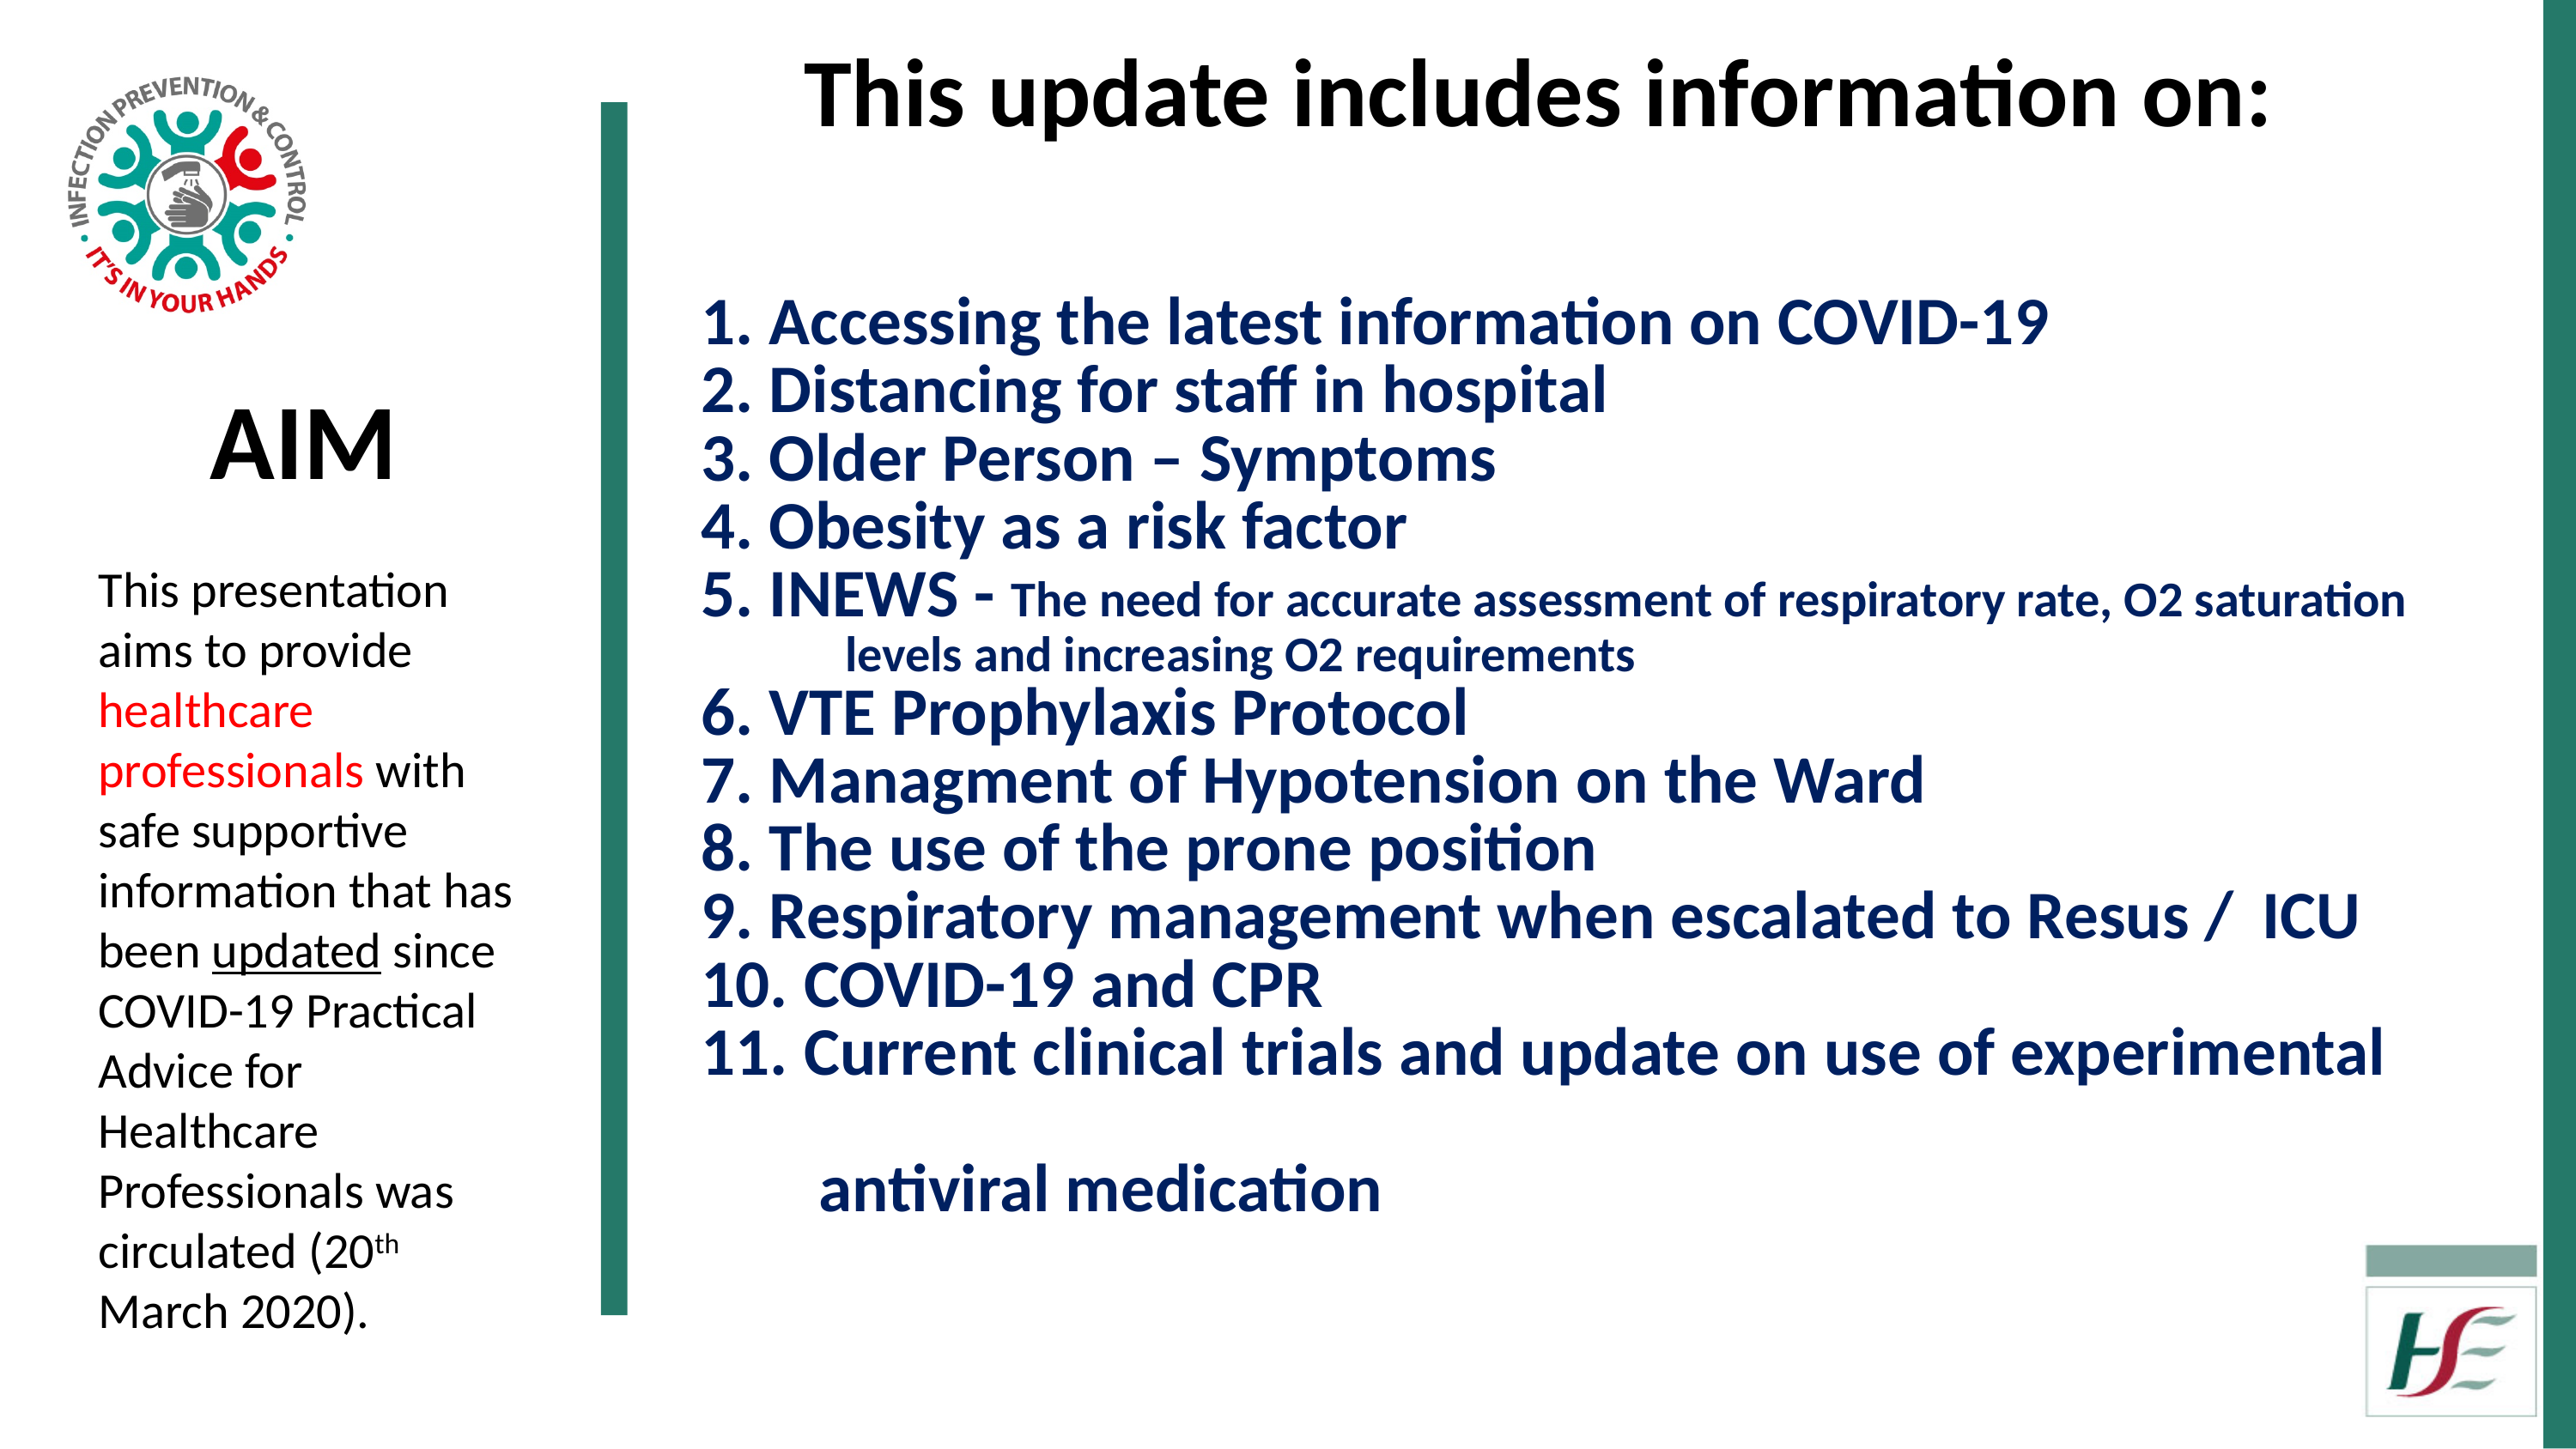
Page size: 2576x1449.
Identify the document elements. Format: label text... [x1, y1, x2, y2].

text_box AIM [197, 366, 422, 508]
text_box This update includes information on: [791, 24, 2287, 153]
text_box This presentation aims to provide healthcare professionals with safe supportive information that has been updated since COVID-19 Practical Advice for Healthcare Professionals was circulated (20th March 2020). [85, 551, 537, 1345]
text_box [2543, 0, 2576, 1449]
title 1. Accessing the latest information on COVID-19 2. Distancing for staff in hospital 3. Older Person – Symptoms 4. Obesity as a risk factor 5. INEWS - The need for accurate assessment of respiratory rate, O2 saturation levels and increasing O2 requirements 6. VTE Prophylaxis Protocol 7. Managment of Hypotension on the Ward 8. The use of the prone position 9. Respiratory management when escalated to Resus / ICU 10. COVID-19 and CPR 11. Current clinical trials and update on use of experimental antiviral medication [559, 0, 2454, 1449]
picture [2360, 1240, 2543, 1420]
picture [61, 69, 312, 320]
text_box [600, 102, 628, 1316]
